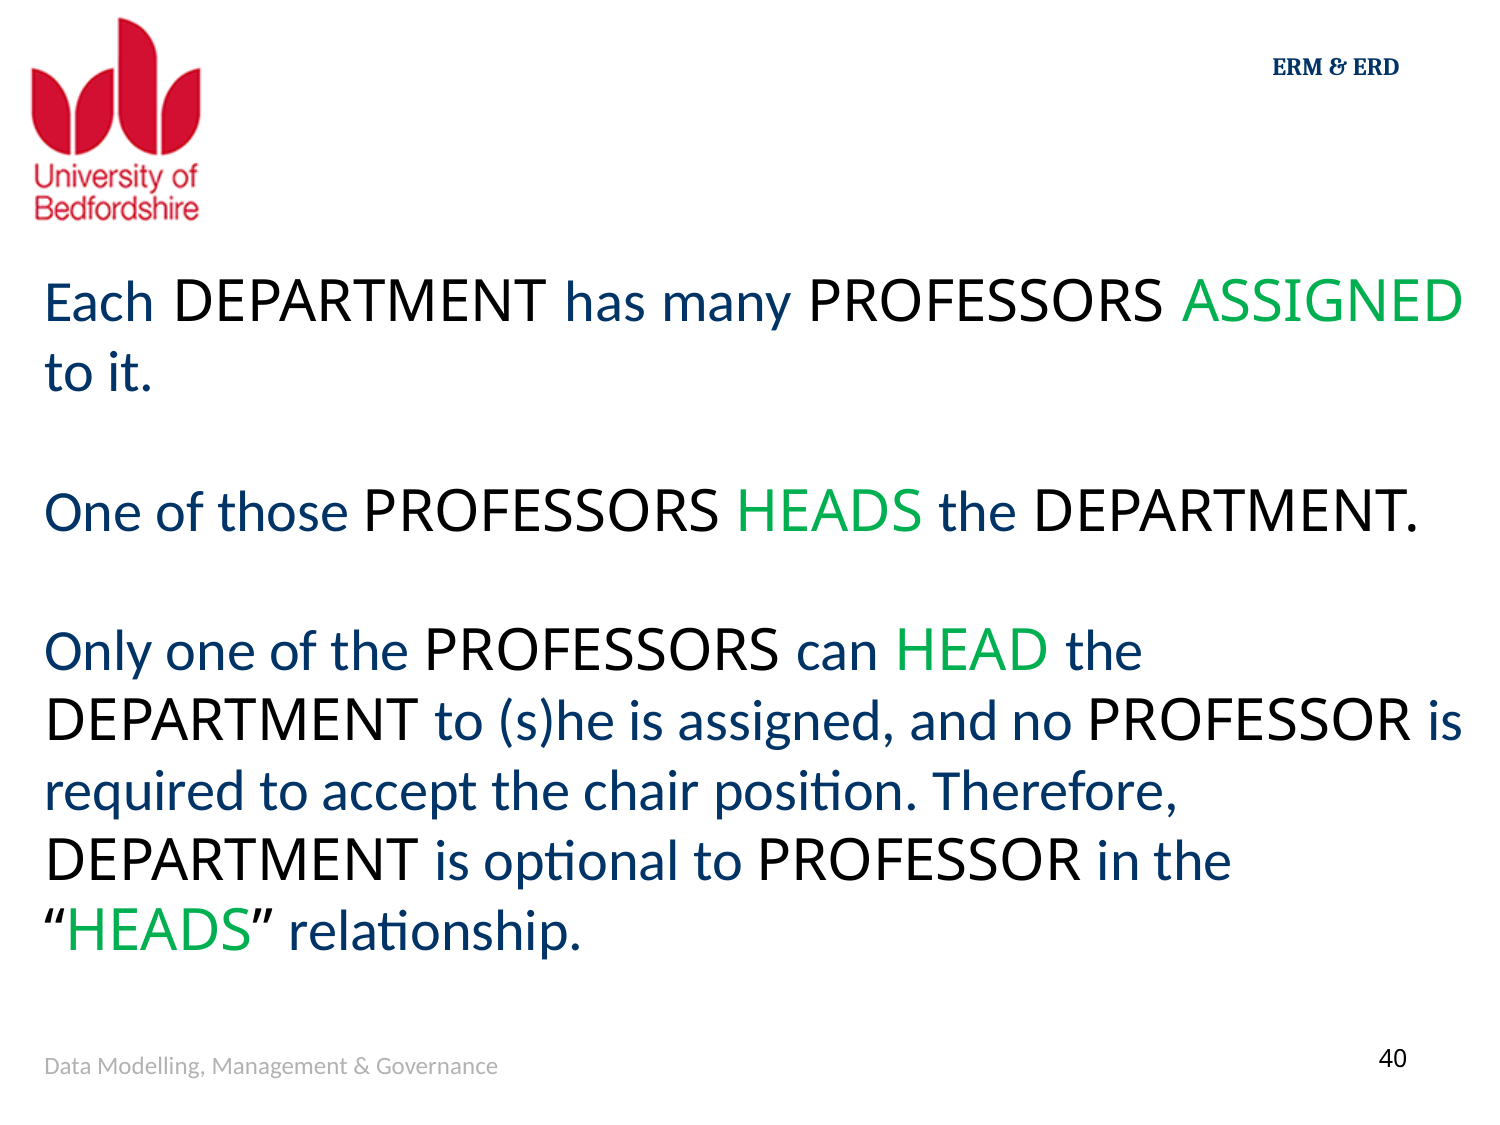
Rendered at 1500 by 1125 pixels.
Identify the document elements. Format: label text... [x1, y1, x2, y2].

picture [0, 0, 237, 236]
footer Data Modelling, Management & Governance [29, 1035, 691, 1095]
text_box Each DEPARTMENT has many PROFESSORS ASSIGNED to it. One of those PROFESSORS HEADS the DEPARTMENT. Only one of the PROFESSORS can HEAD the DEPARTMENT to (s)he is assigned, and no PROFESSOR is required to accept the chair position. Therefore, DEPARTMENT is optional to PROFESSOR in the “HEADS” relationship. [29, 255, 1480, 970]
